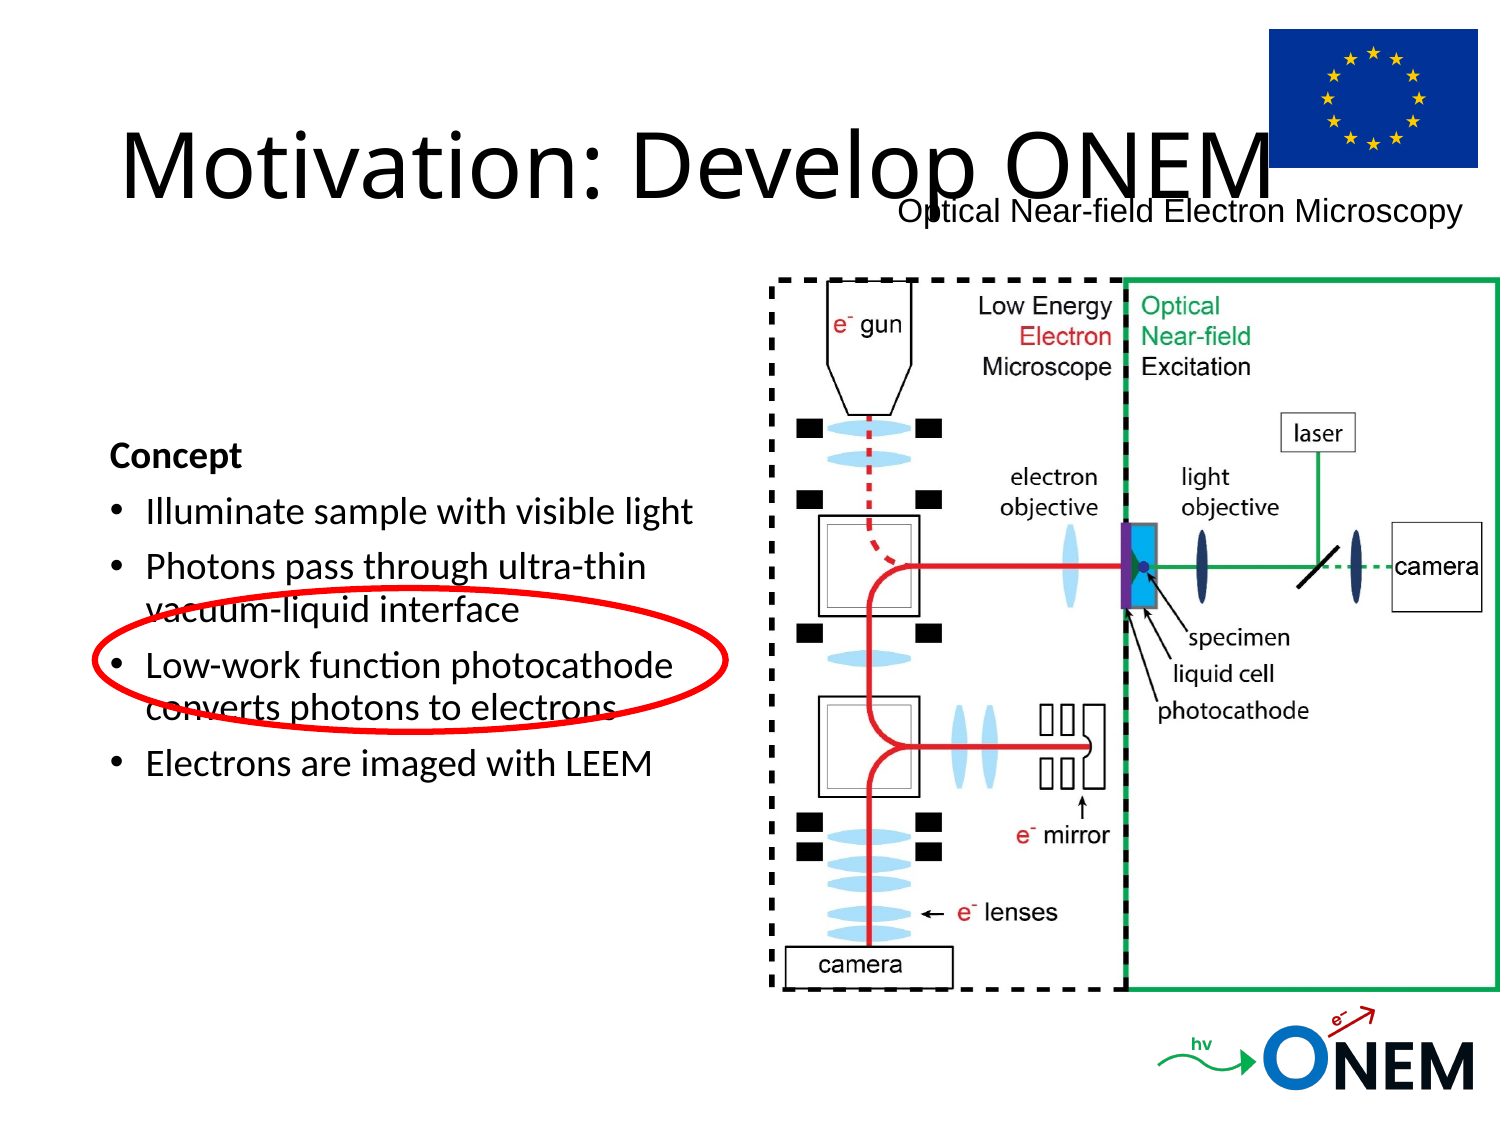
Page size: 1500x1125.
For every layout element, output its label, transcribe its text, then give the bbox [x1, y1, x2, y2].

text_box Optical Near-field Electron Microscopy [882, 181, 1479, 237]
list Concept Illuminate sample with visible light Photons pass through ultra-thin vacuum-liquid interface Low-work function photocathode converts photons to electrons Electrons are imaged with LEEM [94, 427, 762, 794]
picture [1269, 29, 1478, 168]
picture [769, 277, 1500, 1125]
title Motivation: Develop ONEM [103, 59, 1397, 278]
text_box [94, 588, 726, 732]
